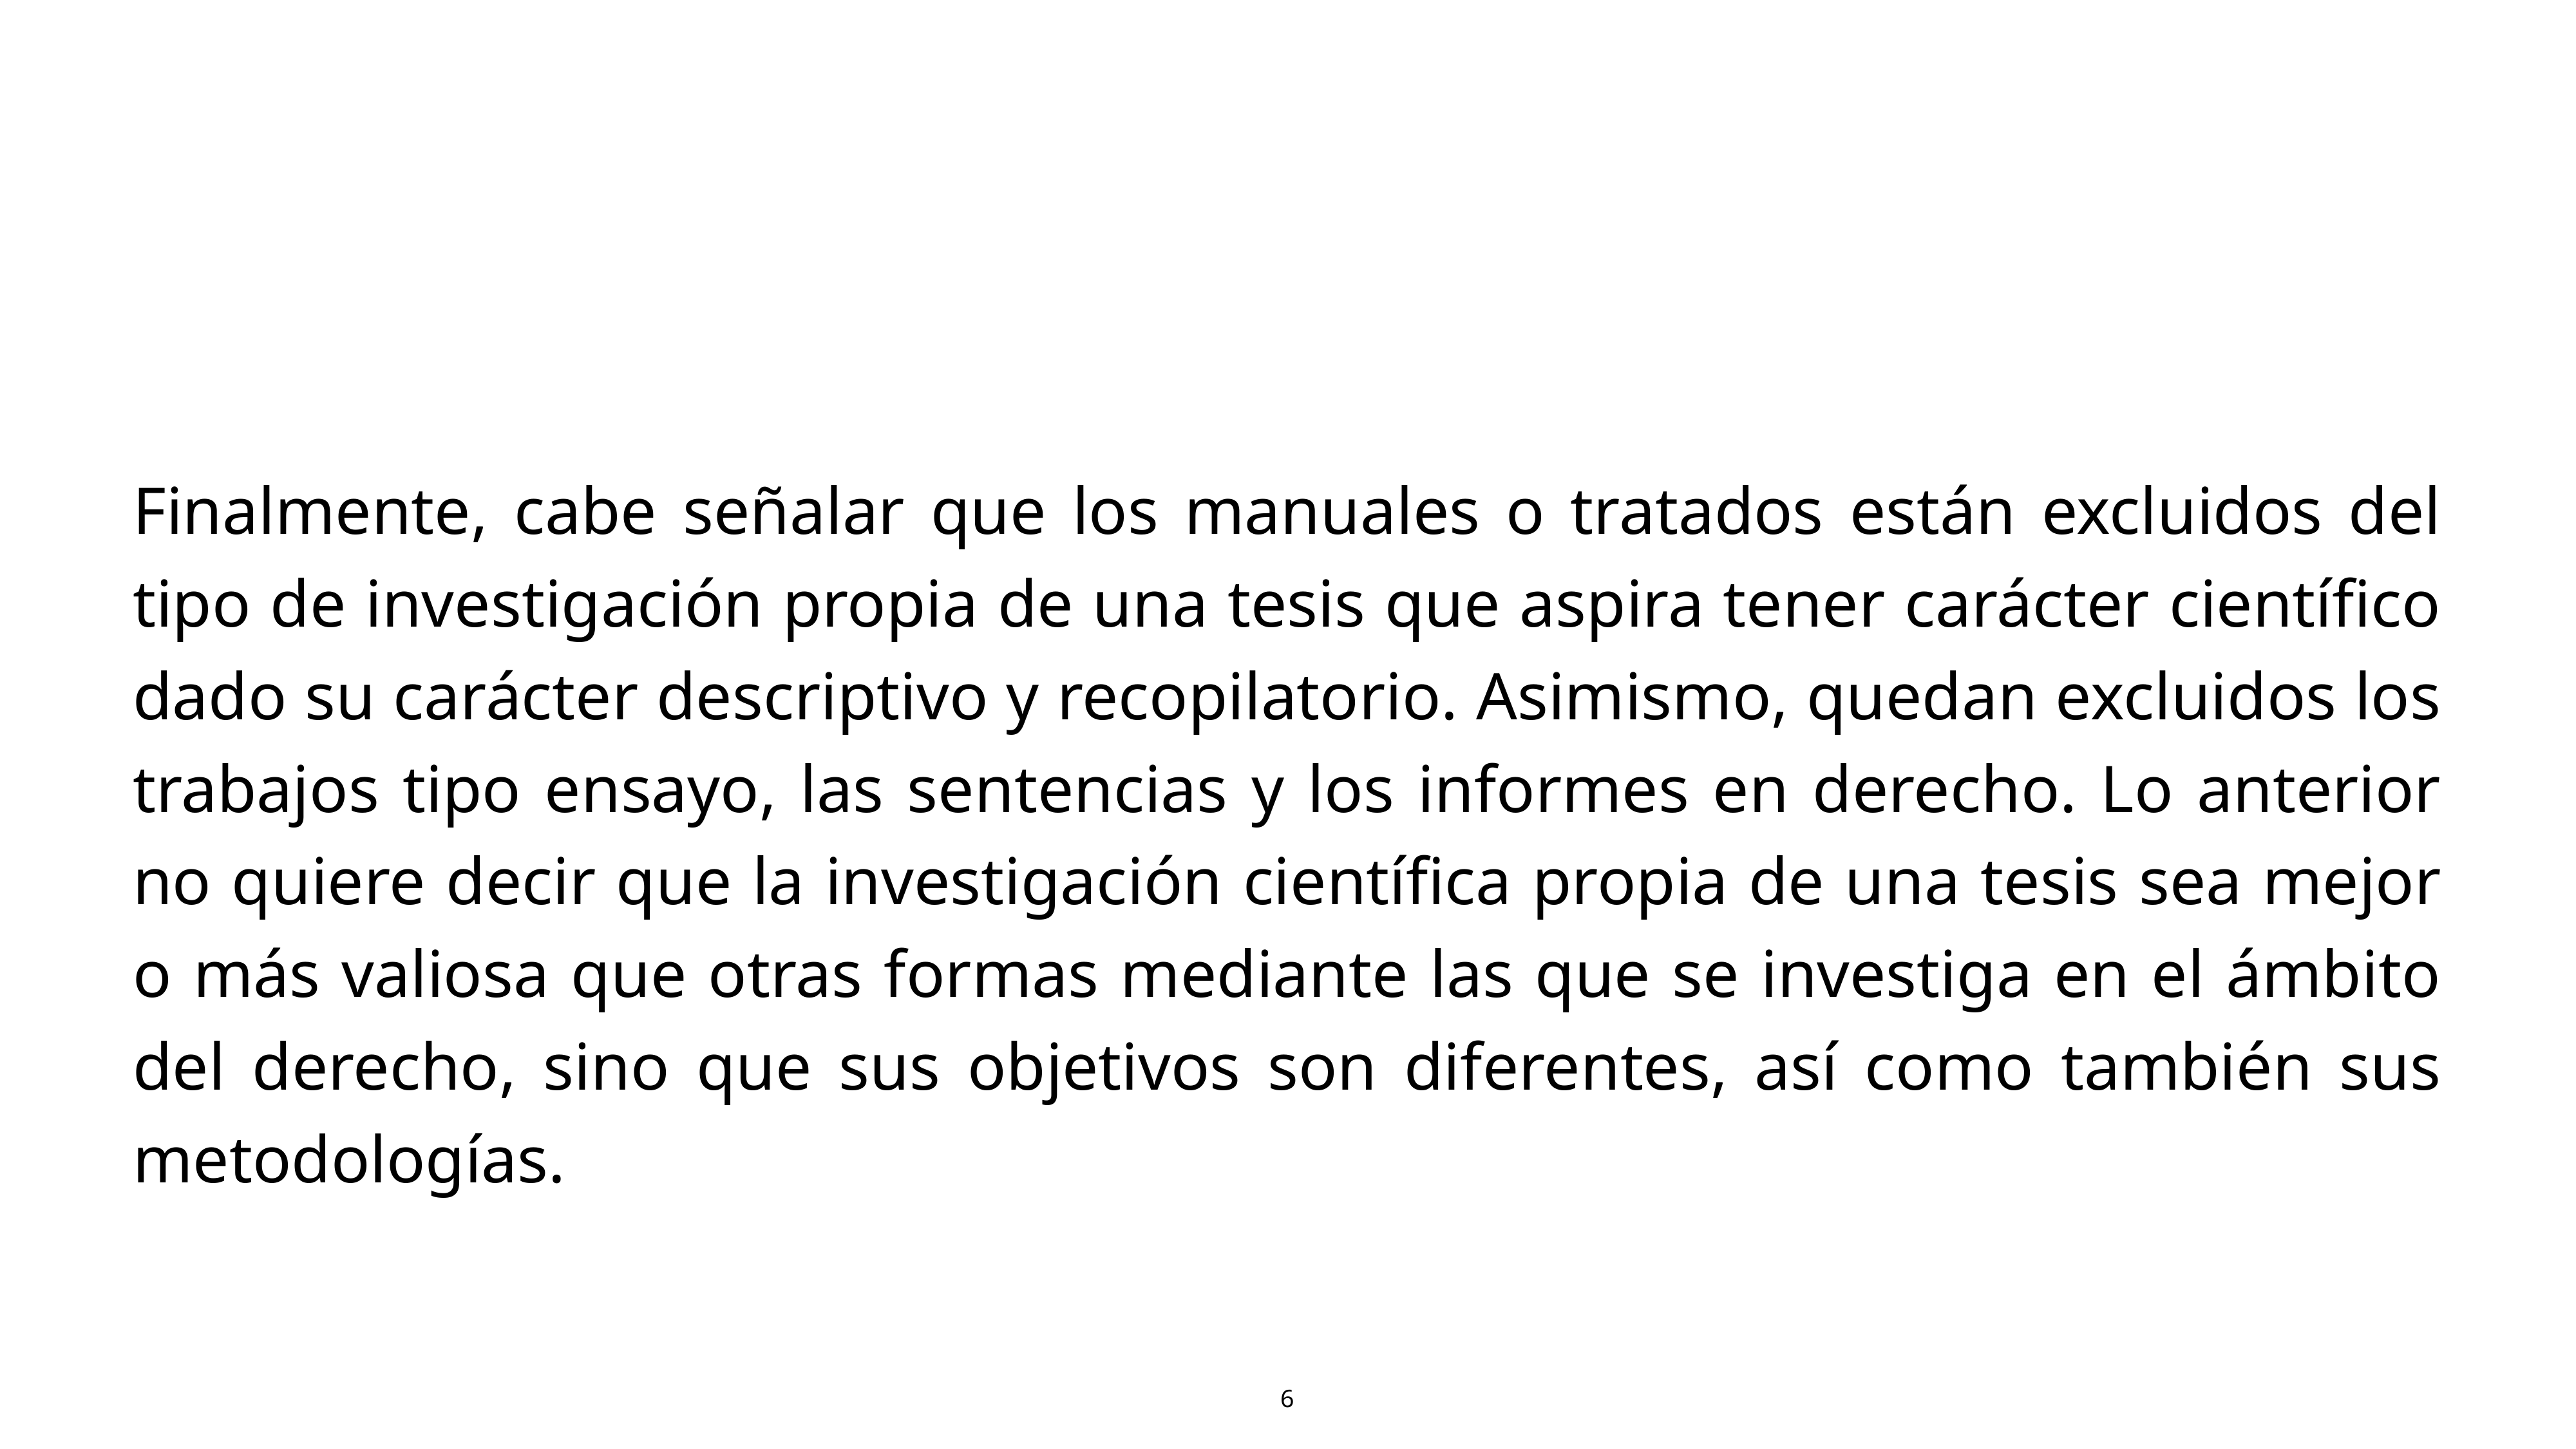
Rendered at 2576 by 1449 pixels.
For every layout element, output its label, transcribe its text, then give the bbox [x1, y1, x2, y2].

slide_number 6 [1274, 1381, 1301, 1422]
list Finalmente, cabe señalar que los manuales o tratados están excluidos del tipo de investigación propia de una tesis que aspira tener carácter científico dado su carácter descriptivo y recopilatorio. Asimismo, quedan excluidos los trabajos tipo ensayo, las sentencias y los informes en derecho. Lo anterior no quiere decir que la investigación científica propia de una tesis sea mejor o más valiosa que otras formas mediante las que se investiga en el ámbito del derecho, sino que sus objetivos son diferentes, así como también sus metodologías. [127, 448, 2449, 1321]
